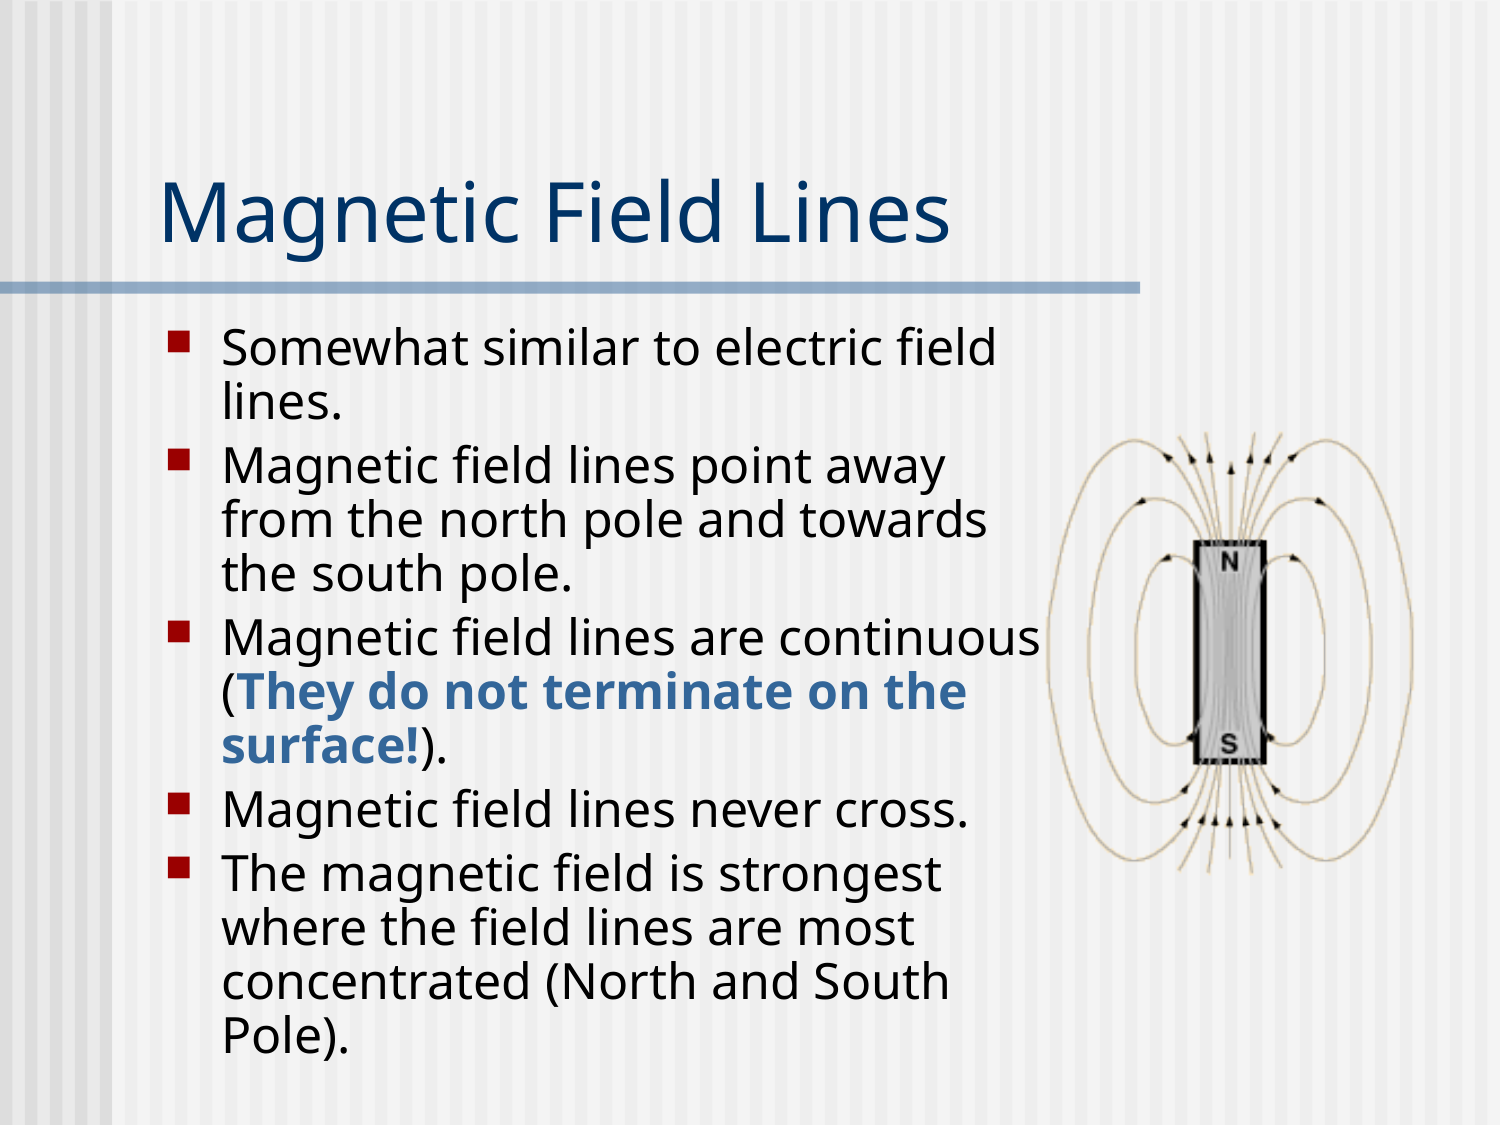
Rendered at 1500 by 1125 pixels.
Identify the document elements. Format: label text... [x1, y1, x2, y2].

title Magnetic Field Lines [142, 151, 1482, 267]
list Somewhat similar to electric field lines. Magnetic field lines point away from the north pole and towards the south pole. Magnetic field lines are continuous (They do not terminate on the surface!). Magnetic field lines never cross. The magnetic field is strongest where the field lines are most concentrated (North and South Pole). [149, 275, 1085, 1088]
picture [1033, 412, 1428, 894]
